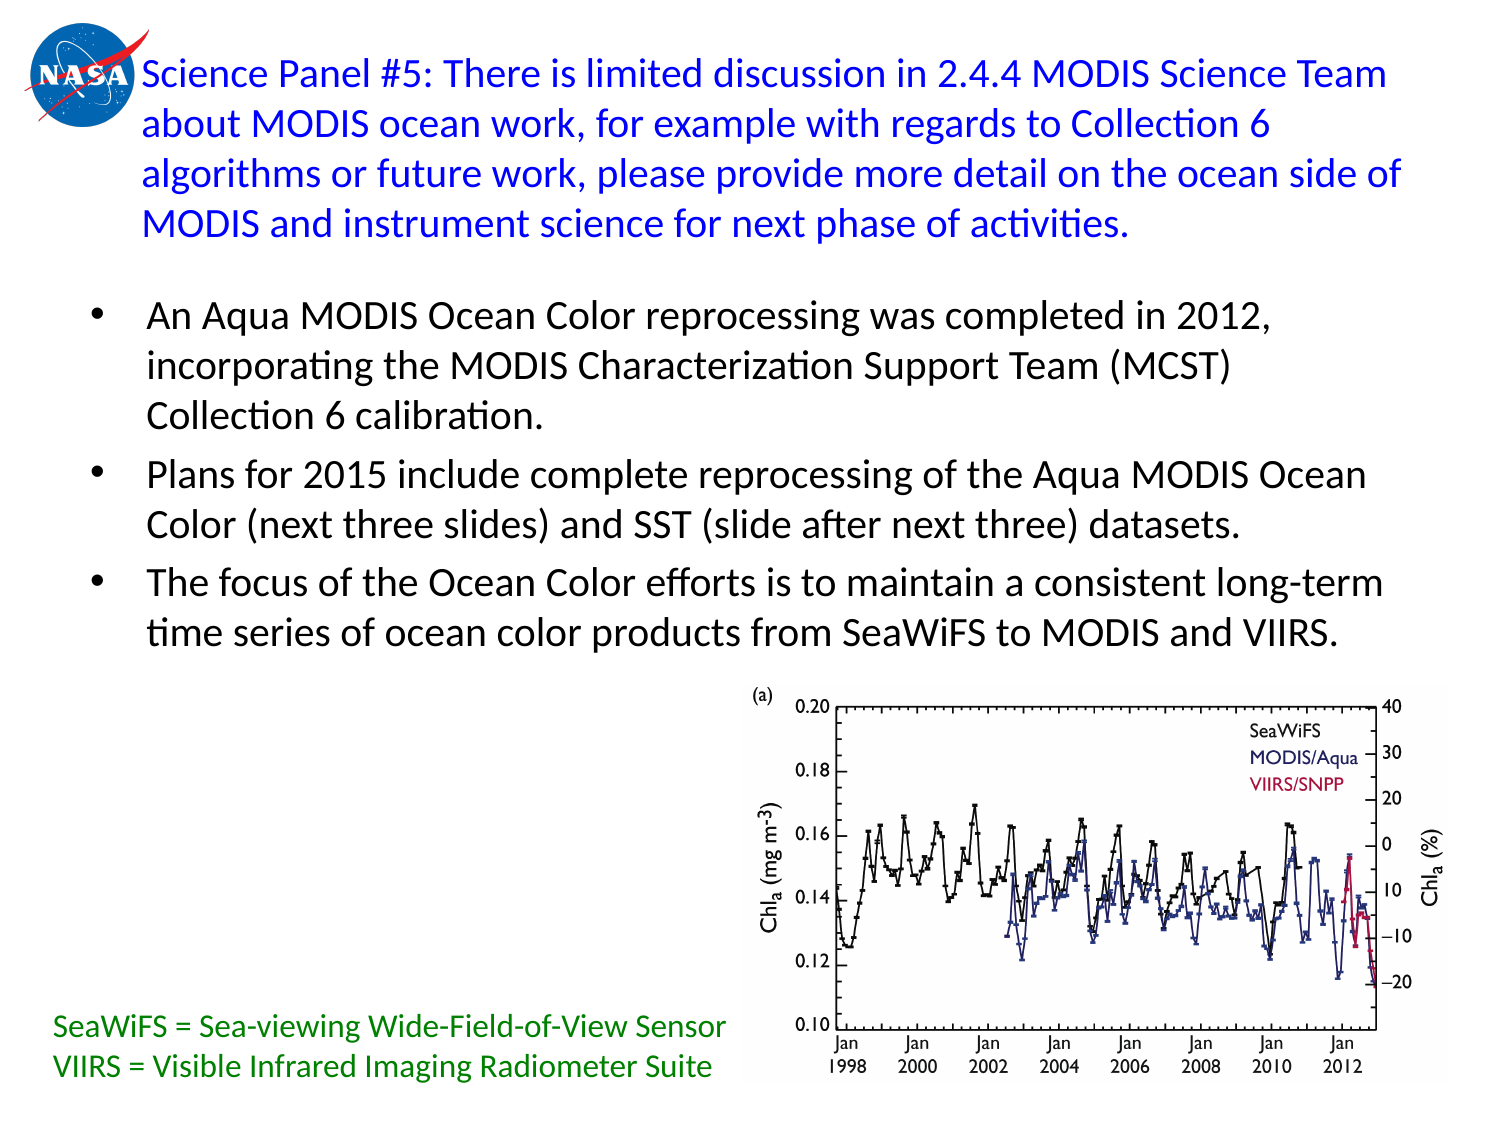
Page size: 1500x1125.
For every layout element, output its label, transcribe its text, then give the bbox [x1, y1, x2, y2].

picture [741, 684, 1448, 1083]
text_box SeaWiFS = Sea-viewing Wide-Field-of-View Sensor VIIRS = Visible Infrared Imaging Radiometer Suite [38, 996, 743, 1092]
title Science Panel #5: There is limited discussion in 2.4.4 MODIS Science Team about MODIS ocean work, for example with regards to Collection 6 algorithms or future work, please provide more detail on the ocean side of MODIS and instrument science for next phase of activities. [126, 45, 1425, 246]
list An Aqua MODIS Ocean Color reprocessing was completed in 2012, incorporating the MODIS Characterization Support Team (MCST) Collection 6 calibration. Plans for 2015 include complete reprocessing of the Aqua MODIS Ocean Color (next three slides) and SST (slide after next three) datasets. The focus of the Ocean Color efforts is to maintain a consistent long-term time series of ocean color products from SeaWiFS to MODIS and VIIRS. [75, 280, 1425, 899]
picture [23, 22, 150, 127]
